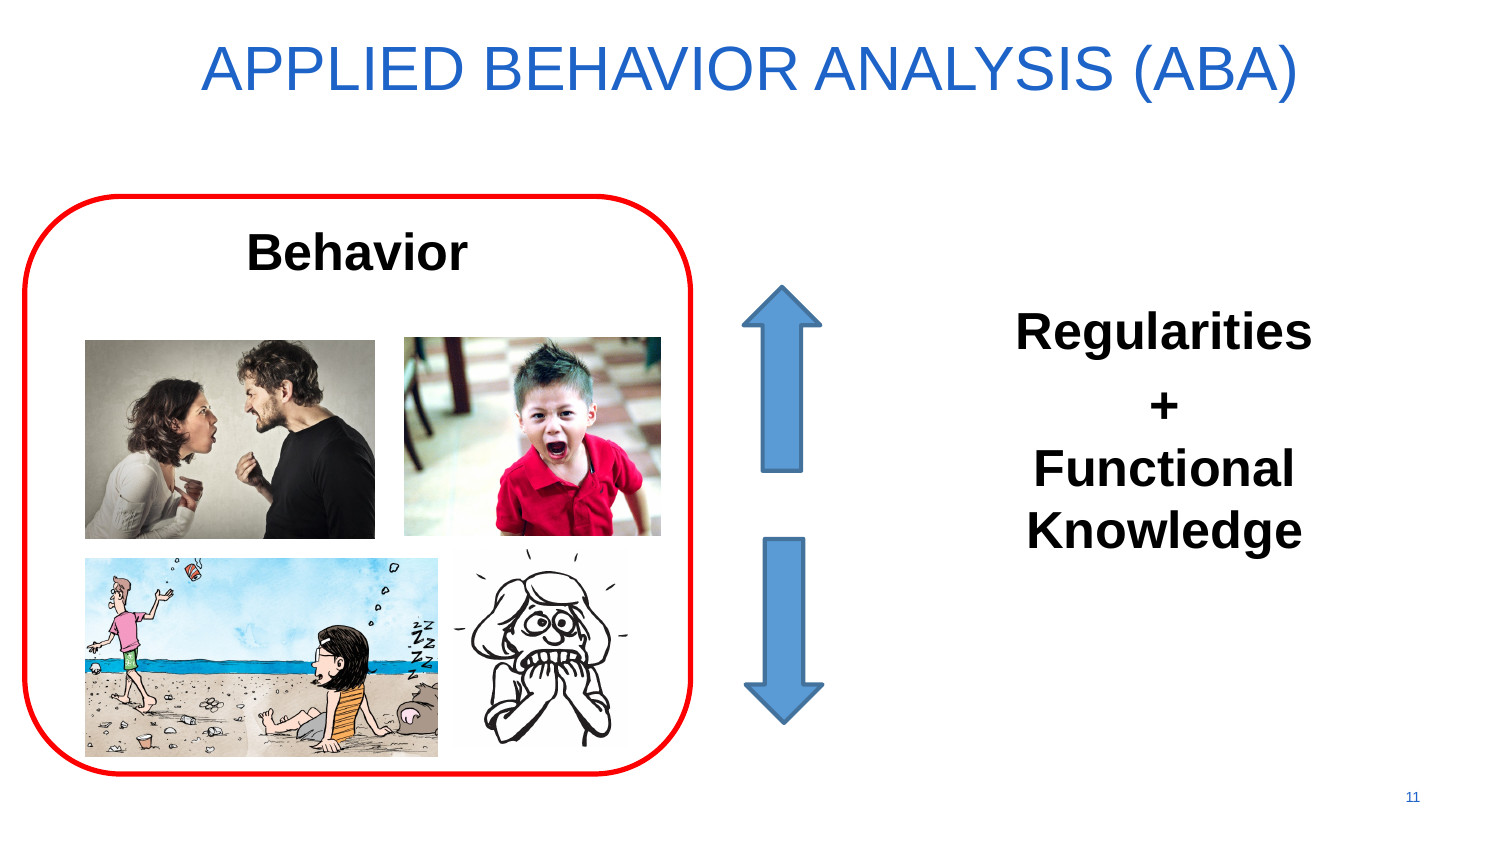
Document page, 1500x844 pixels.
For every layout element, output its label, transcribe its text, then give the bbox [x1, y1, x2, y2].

text_box [743, 536, 825, 725]
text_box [940, 292, 1389, 590]
text_box [24, 196, 691, 775]
title APPLIED BEHAVIOR ANALYSIS (ABA) [71, 33, 1431, 108]
text_box [26, 699, 242, 842]
picture [453, 548, 629, 748]
picture [85, 340, 375, 540]
slide_number 11 [1348, 774, 1429, 819]
text_box [741, 284, 823, 473]
picture [85, 557, 438, 757]
picture [404, 337, 661, 536]
